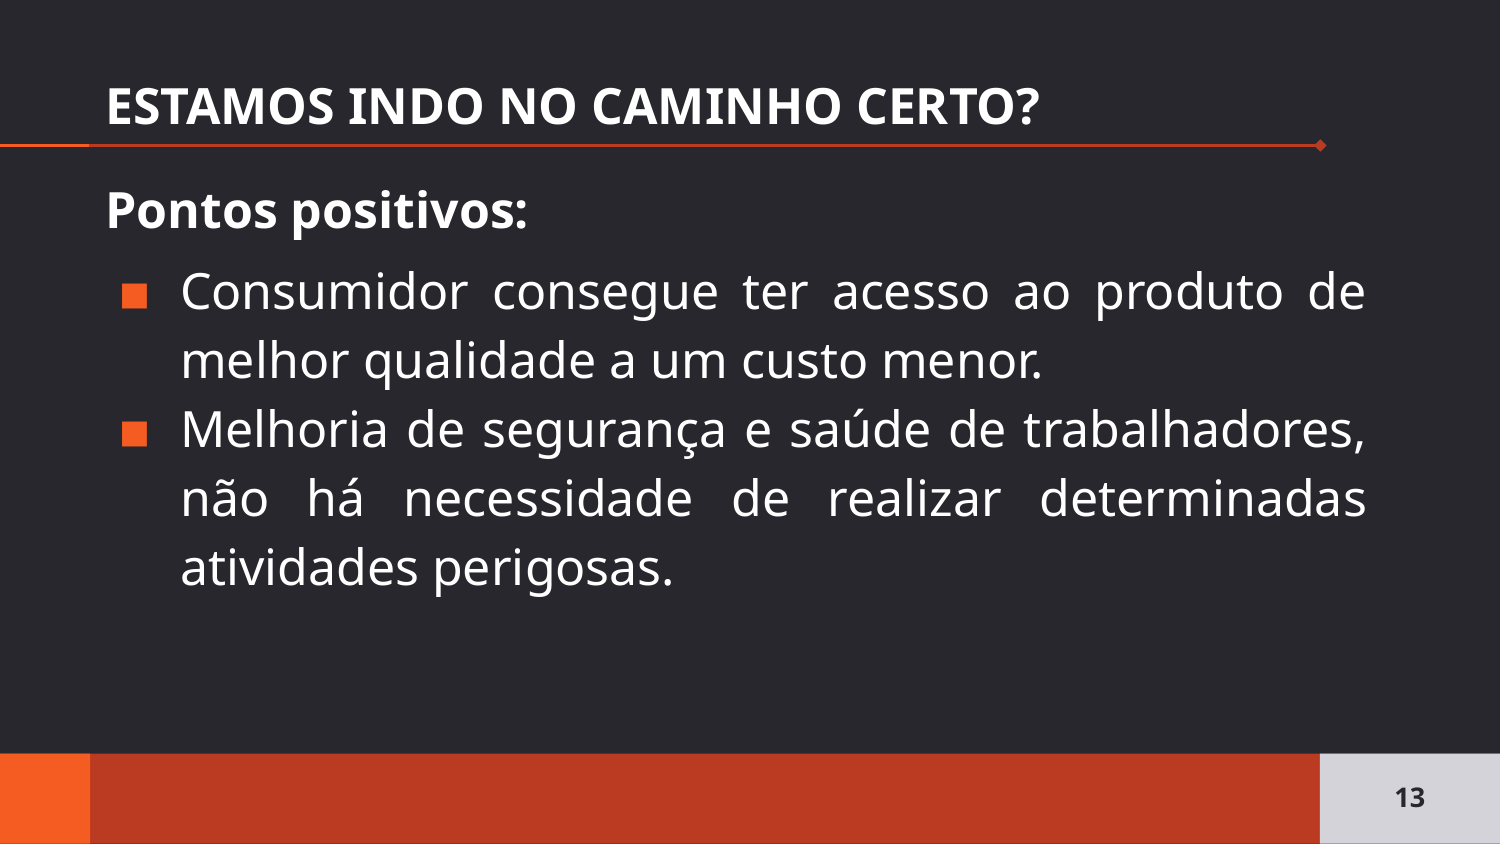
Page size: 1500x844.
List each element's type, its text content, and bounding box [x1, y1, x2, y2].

title ESTAMOS INDO NO CAMINHO CERTO? [90, 59, 1320, 150]
list Pontos positivos: Consumidor consegue ter acesso ao produto de melhor qualidade a um custo menor. Melhoria de segurança e saúde de trabalhadores, não há necessidade de realizar determinadas atividades perigosas. [90, 154, 1383, 749]
slide_number ‹#› [1320, 753, 1500, 844]
